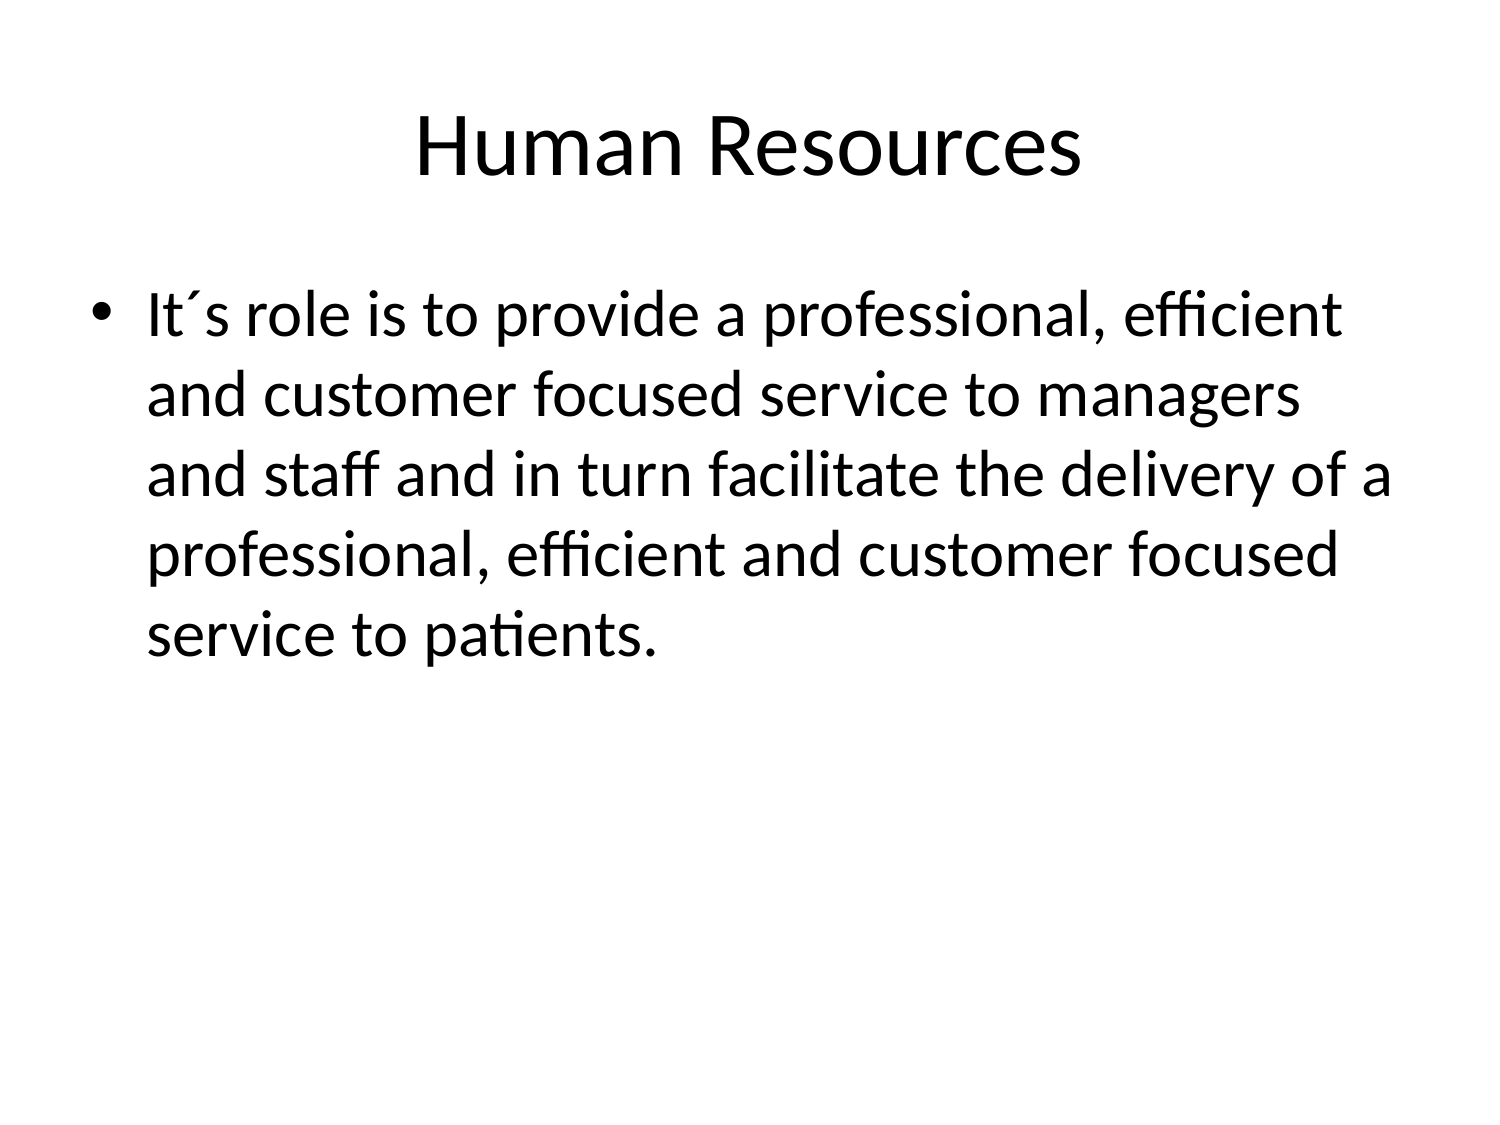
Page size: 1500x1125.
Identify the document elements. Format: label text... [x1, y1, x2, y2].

title Human Resources [75, 45, 1425, 233]
list It´s role is to provide a professional, efficient and customer focused service to managers and staff and in turn facilitate the delivery of a professional, efficient and customer focused service to patients. [75, 262, 1425, 1005]
